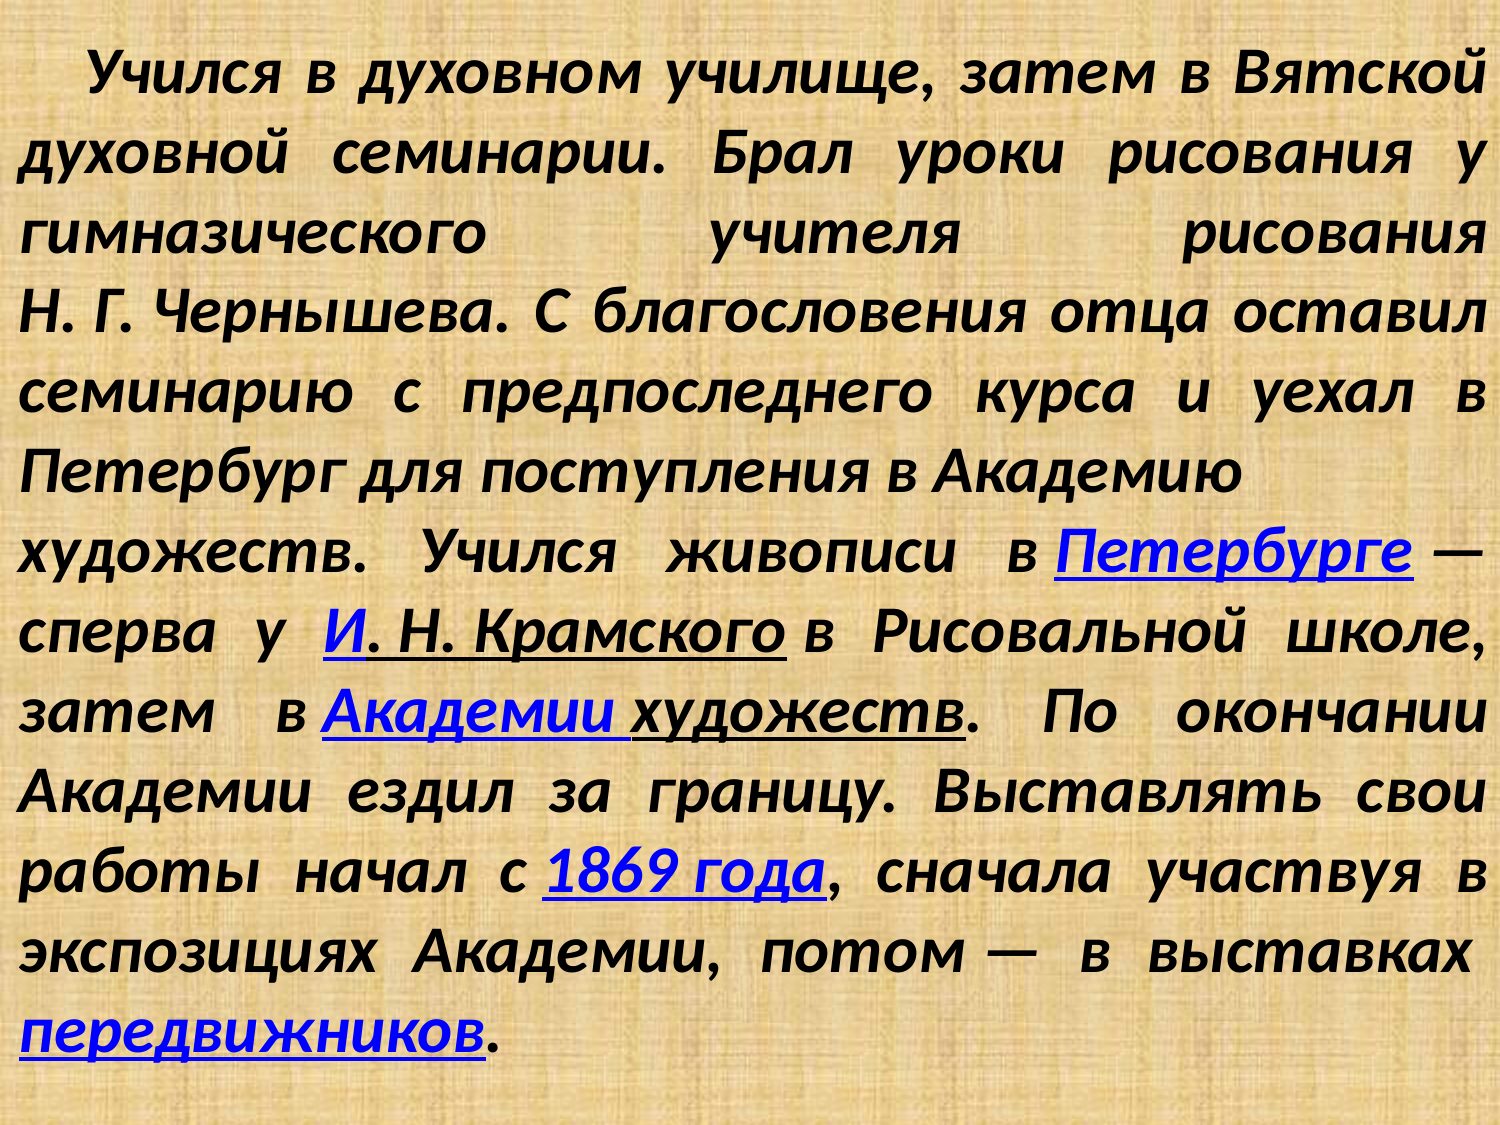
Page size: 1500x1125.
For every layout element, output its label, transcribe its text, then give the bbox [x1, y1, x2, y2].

text_box Учился в духовном училище, затем в Вятской духовной семинарии. Брал уроки рисования у гимназического учителя рисования Н. Г. Чернышева. С благословения отца оставил семинарию с предпоследнего курса и уехал в Петербург для поступления в Академию художеств. Учился живописи в Петербурге — сперва у И. Н. Крамского в Рисовальной школе, затем в Академии художеств. По окончании Академии ездил за границу. Выставлять свои работы начал с 1869 года, сначала участвуя в экспозициях Академии, потом — в выставках передвижников. [3, 19, 1500, 1074]
picture [0, 0, 1500, 1125]
